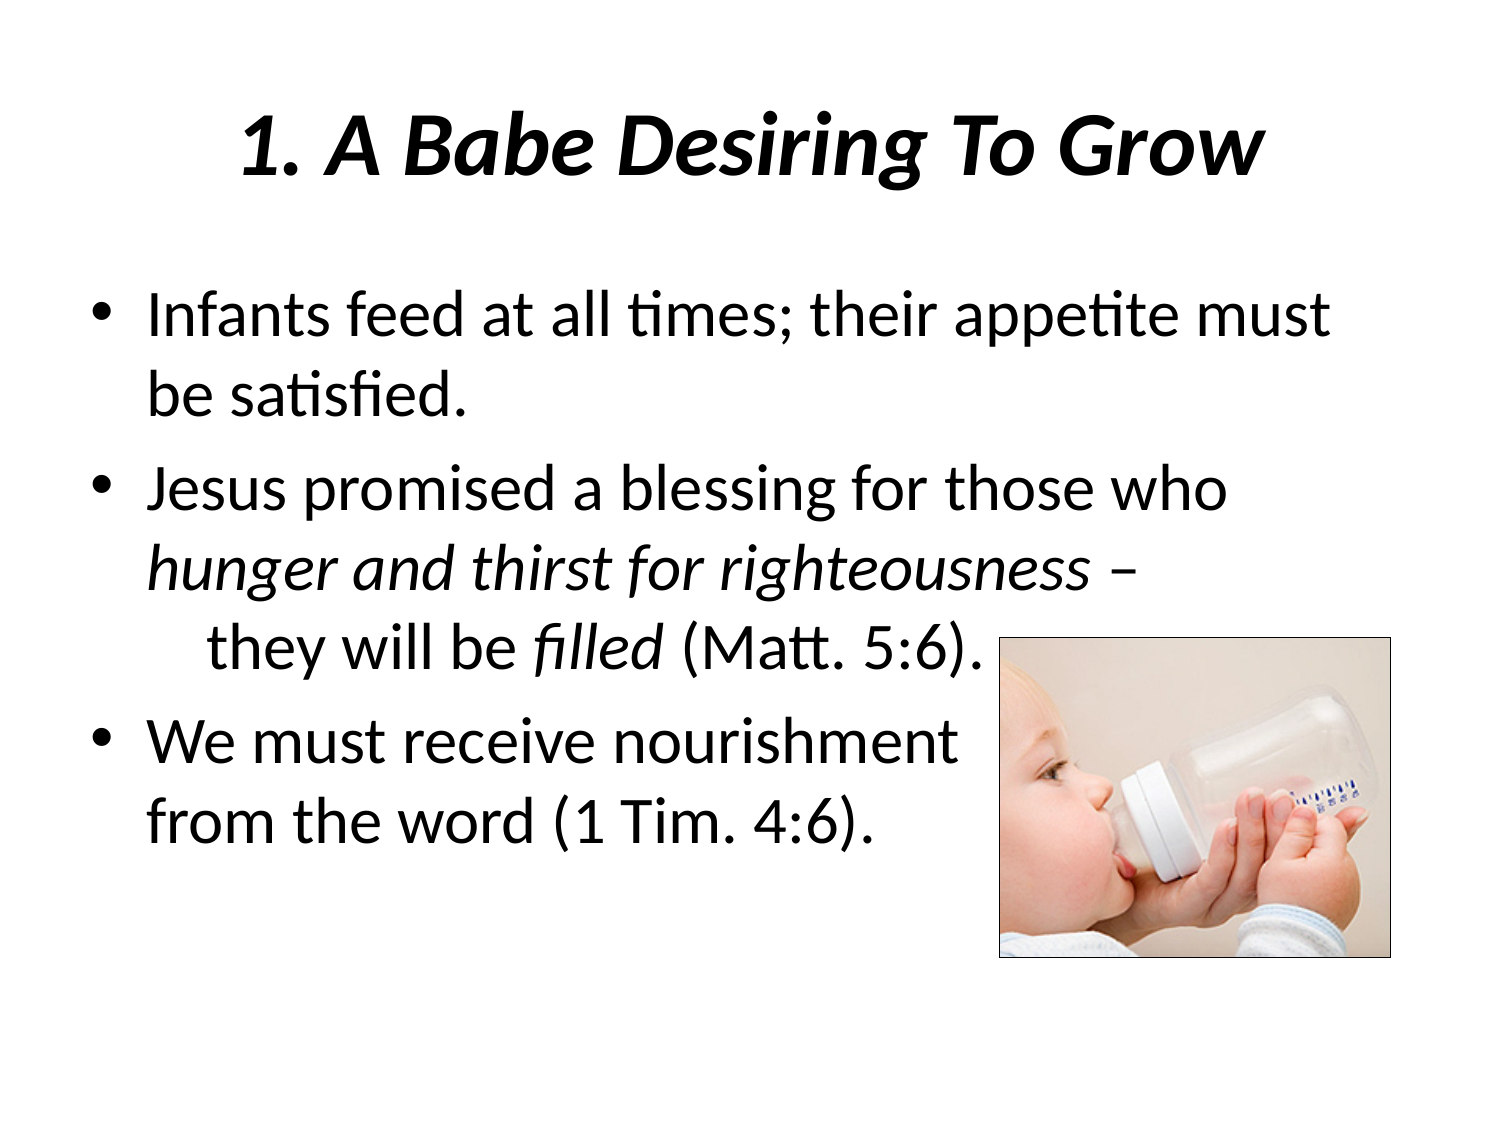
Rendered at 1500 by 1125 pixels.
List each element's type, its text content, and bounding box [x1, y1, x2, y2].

picture [999, 637, 1391, 958]
title 1. A Babe Desiring To Grow [75, 45, 1425, 233]
list Infants feed at all times; their appetite must be satisfied. Jesus promised a blessing for those who hunger and thirst for righteousness – they will be filled (Matt. 5:6). We must receive nourishment from the word (1 Tim. 4:6). [75, 262, 1425, 1005]
